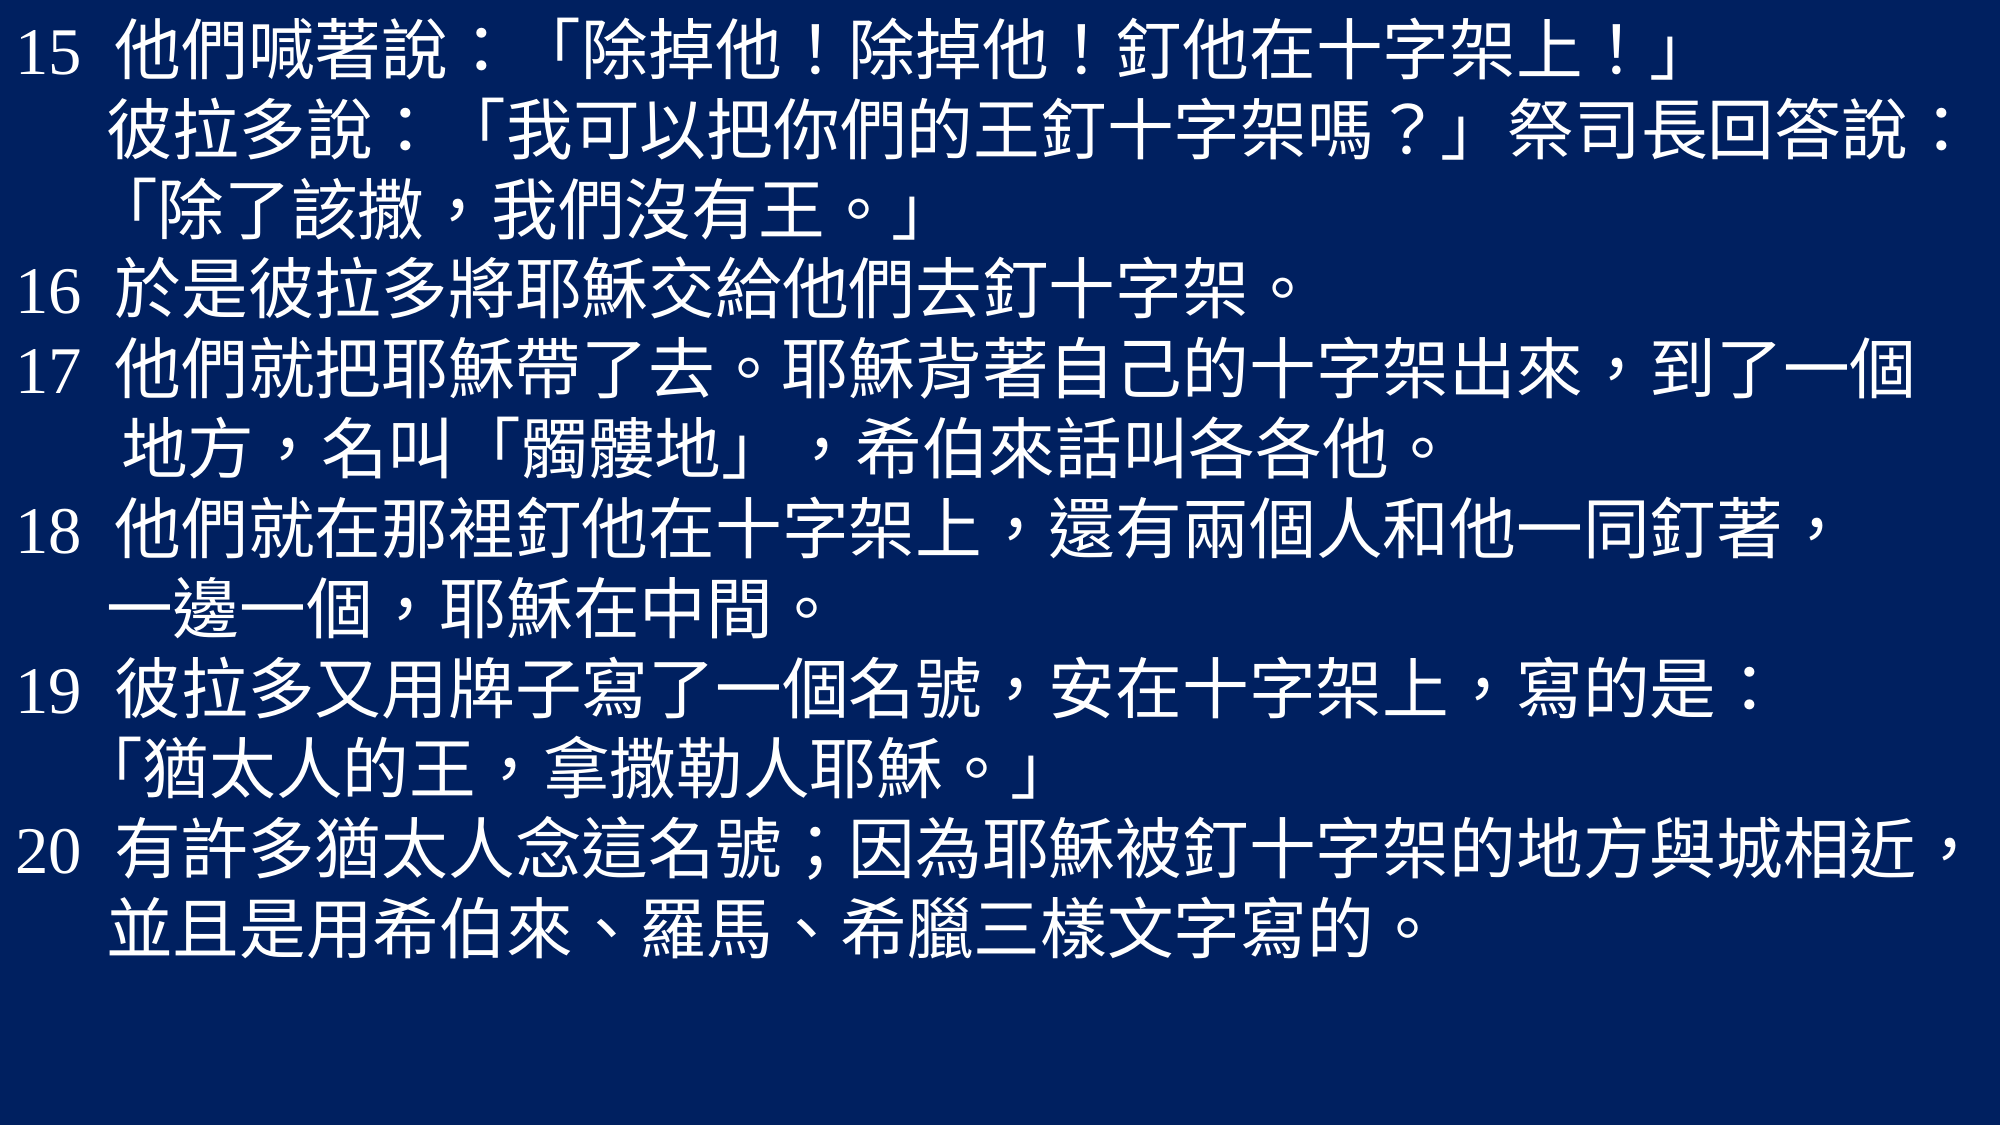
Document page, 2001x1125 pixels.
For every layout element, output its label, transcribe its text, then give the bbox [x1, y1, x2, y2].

list 15 他們喊著說：「除掉他！除掉他！釘他在十字架上！」 彼拉多說：「我可以把你們的王釘十字架嗎？」祭司長回答說： 「除了該撒，我們沒有王。」 16 於是彼拉多將耶穌交給他們去釘十字架。 17 他們就把耶穌帶了去。耶穌背著自己的十字架出來，到了一個 地方，名叫「髑髏地」，希伯來話叫各各他。 18 他們就在那裡釘他在十字架上，還有兩個人和他一同釘著， 一邊一個，耶穌在中間。 19 彼拉多又用牌子寫了一個名號，安在十字架上，寫的是： 「猶太人的王，拿撒勒人耶穌。」 20 有許多猶太人念這名號；因為耶穌被釘十字架的地方與城相近， 並且是用希伯來、羅馬、希臘三樣文字寫的。 [0, 0, 2000, 1125]
